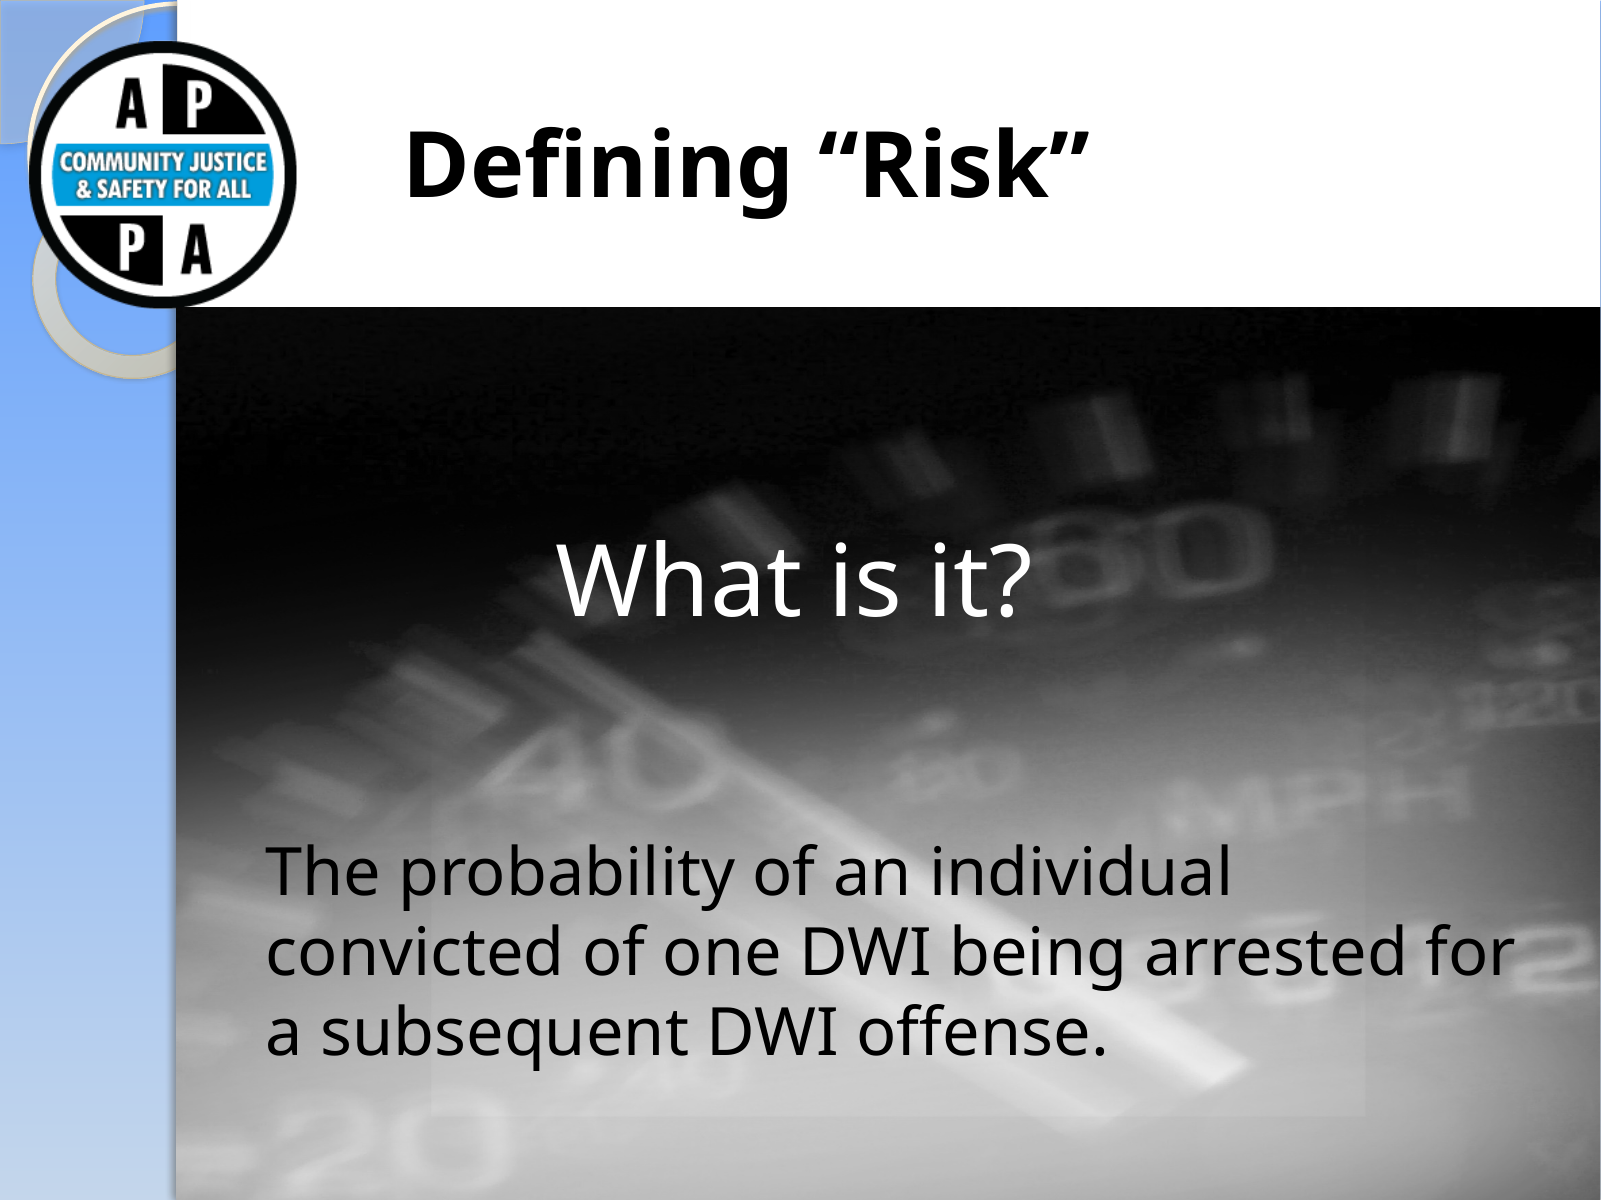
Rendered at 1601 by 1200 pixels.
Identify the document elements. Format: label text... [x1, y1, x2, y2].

picture [25, 37, 1601, 1200]
text_box Defining “Risk” [387, 98, 1526, 224]
